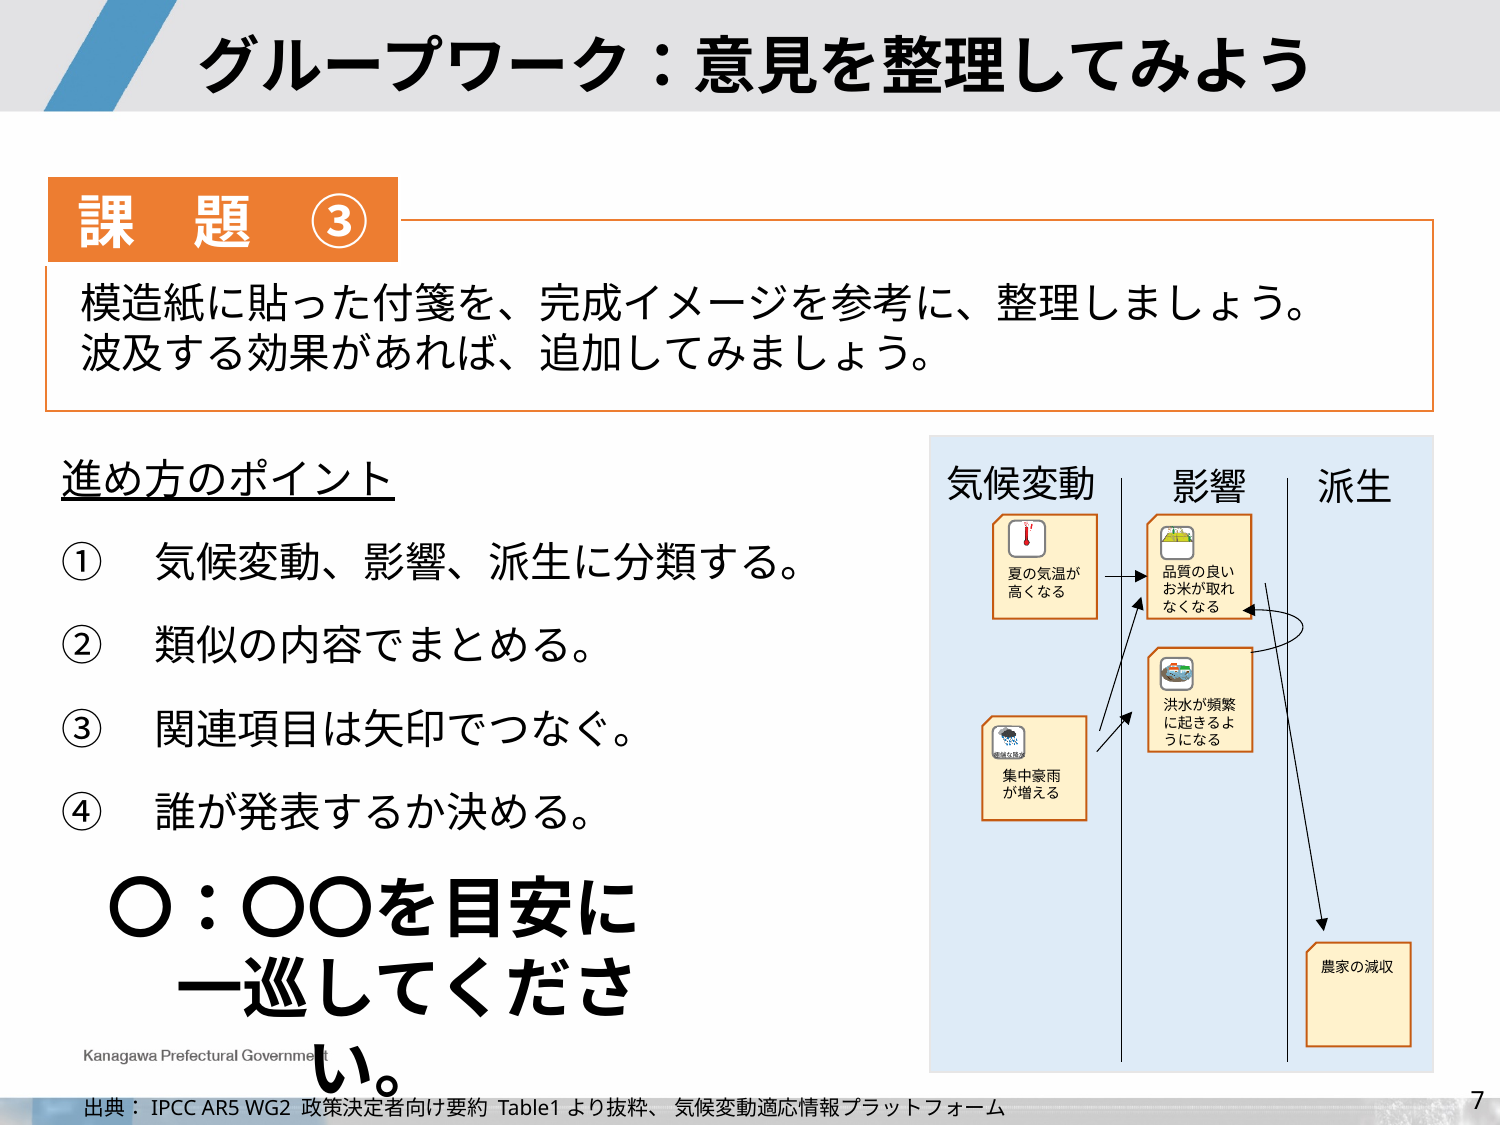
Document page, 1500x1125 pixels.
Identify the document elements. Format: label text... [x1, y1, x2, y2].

text_box [981, 715, 1088, 822]
text_box [992, 513, 1098, 620]
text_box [978, 726, 1041, 767]
text_box 品質の良いお米が取れなくなる [1147, 555, 1257, 623]
text_box [45, 219, 1434, 412]
text_box [1147, 646, 1254, 753]
text_box [1305, 951, 1412, 1048]
text_box 派生 [1303, 455, 1431, 516]
text_box [929, 435, 1434, 1073]
text_box [1242, 603, 1265, 653]
text_box 気候変動 [931, 452, 1115, 513]
title グループワーク：意見を整理してみよう [183, 0, 1486, 110]
picture [0, 0, 1500, 1125]
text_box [1099, 596, 1142, 731]
text_box 夏の気温が高くなる [993, 557, 1103, 608]
text_box 農家の減収 [1306, 950, 1415, 983]
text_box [1008, 520, 1046, 557]
text_box 模造紙に貼った付箋を、完成イメージを参考に、整理しましょう。 波及する効果があれば、追加してみましょう。 [65, 269, 1404, 385]
text_box 6 [1365, 1084, 1500, 1125]
text_box 洪水が頻繁に起きるようになる [1148, 688, 1258, 756]
text_box [1307, 941, 1412, 950]
text_box 〇：〇〇を目安に 一巡してください。 [65, 858, 684, 1114]
text_box 集中豪雨が増える [987, 759, 1087, 810]
text_box [1146, 513, 1253, 575]
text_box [1096, 711, 1133, 752]
text_box 進め方のポイント ① 気候変動、影響、派生に分類する。 ② 類似の内容でまとめる。 ③ 関連項目は矢印でつなぐ。 ④ 誰が発表するか決める。 [46, 411, 1460, 844]
text_box [1159, 656, 1194, 688]
text_box [1160, 528, 1195, 561]
text_box 出典：IPCC AR5 WG2 政策決定者向け要約 Table1より抜粋、 気候変動適応情報プラットフォーム [68, 1087, 1357, 1125]
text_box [1265, 583, 1324, 932]
text_box 課 題 ③ [45, 174, 401, 266]
text_box 影響 [1157, 455, 1286, 516]
